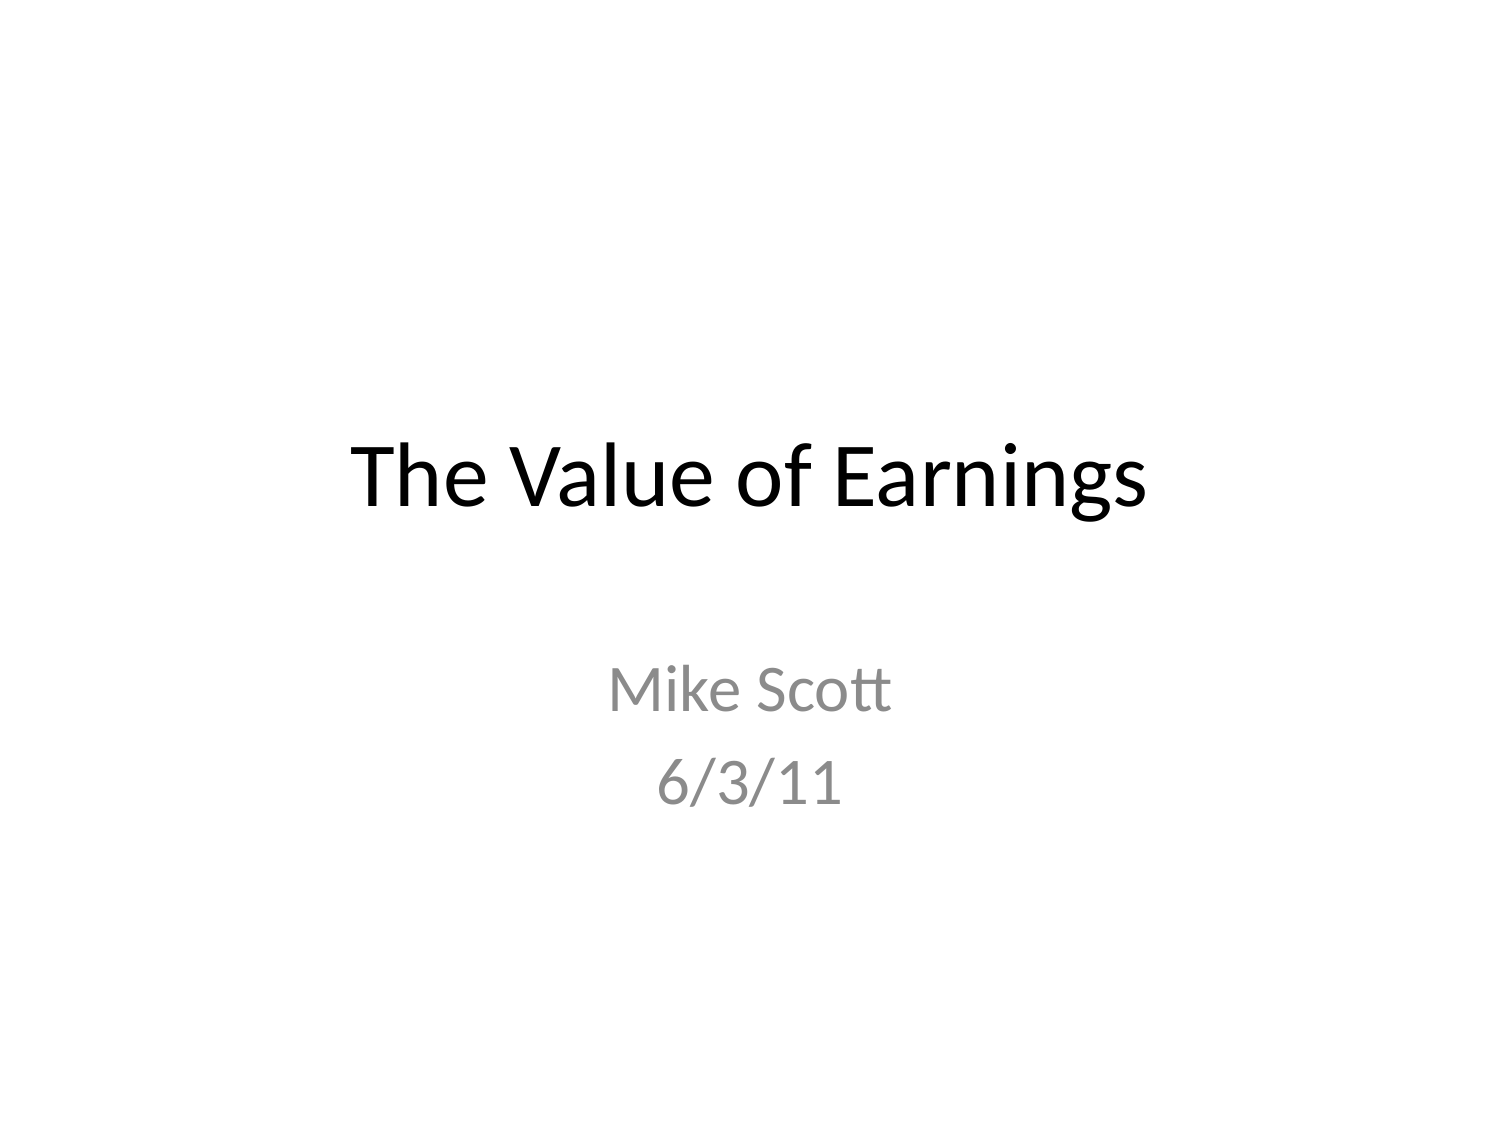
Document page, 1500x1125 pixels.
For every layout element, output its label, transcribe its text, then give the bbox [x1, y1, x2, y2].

subtitle Mike Scott 6/3/11 [225, 637, 1275, 925]
title The Value of Earnings [112, 349, 1388, 591]
